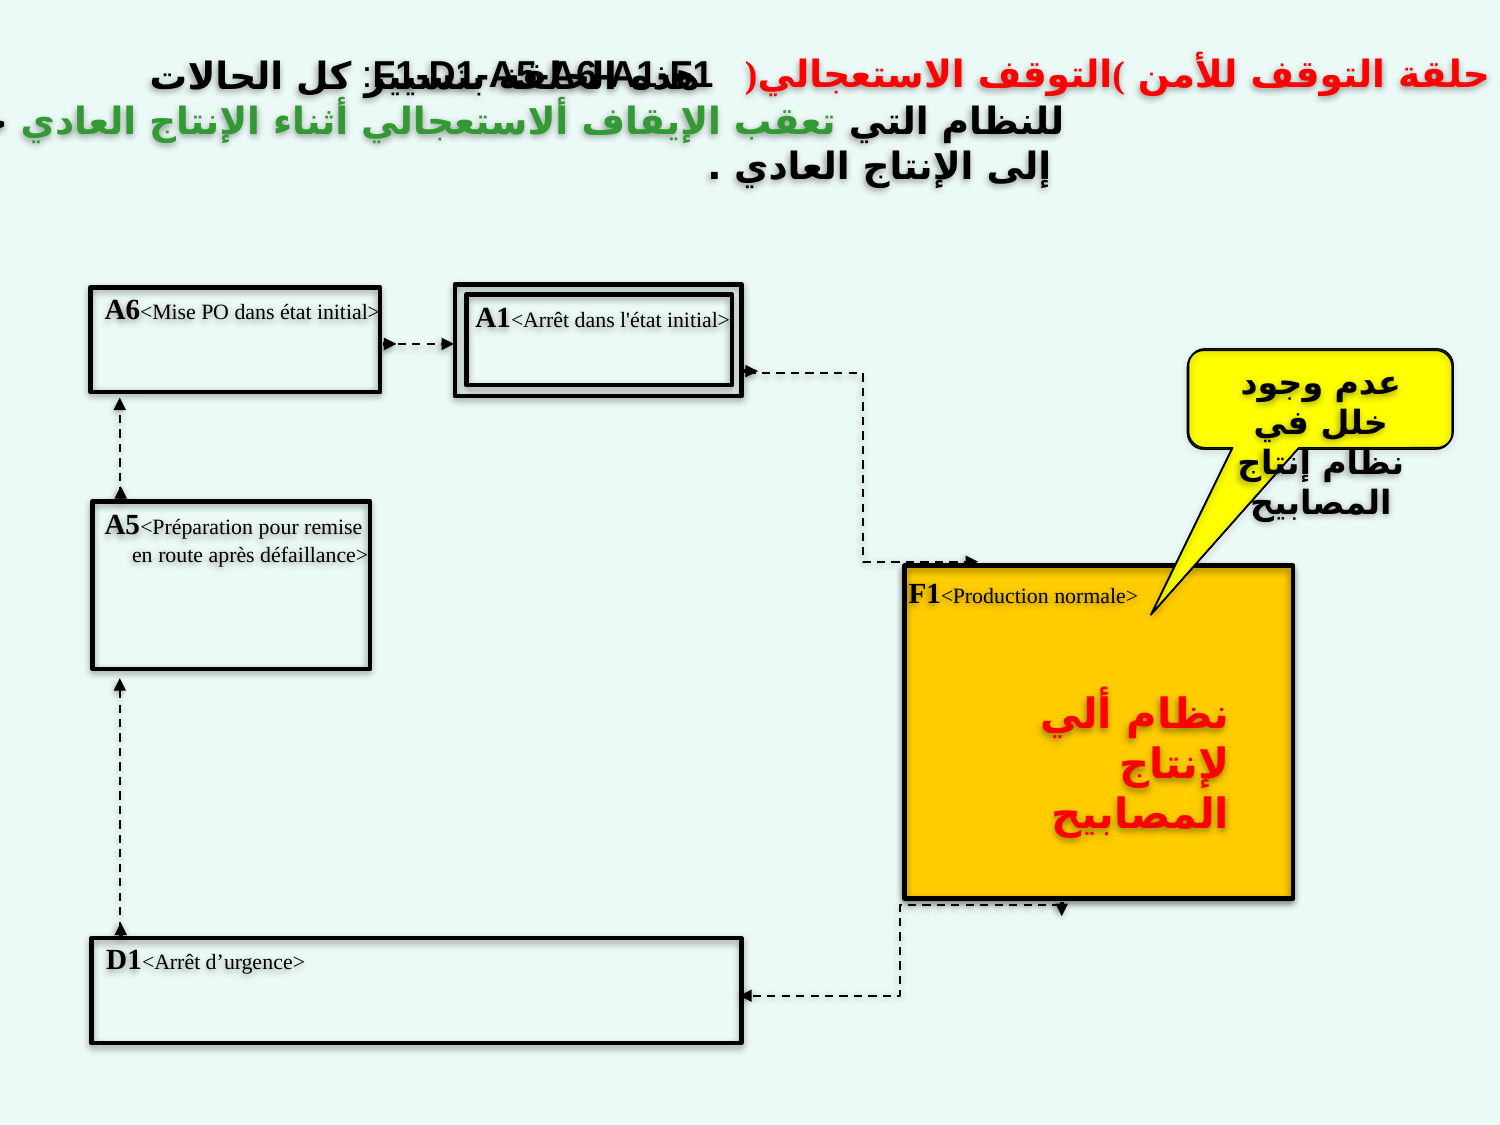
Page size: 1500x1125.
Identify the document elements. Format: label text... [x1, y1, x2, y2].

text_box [81, 280, 404, 393]
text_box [854, 789, 946, 1112]
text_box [85, 922, 742, 1044]
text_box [82, 485, 391, 670]
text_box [453, 284, 759, 397]
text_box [1187, 348, 1454, 450]
text_box هذه الحلقة بتسيير كل الحالات للنظام التي تعقب الإيقاف ألاستعجالي أثناء الإنتاج العادي حتى العودة إلى الإنتاج العادي . [0, 44, 1080, 195]
text_box 4 ـ حلقة التوقف للأمن )التوقف الاستعجالي( F1-D1-A5-A6-A1-F1: [1079, 42, 1500, 103]
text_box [879, 565, 1294, 917]
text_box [747, 372, 979, 562]
